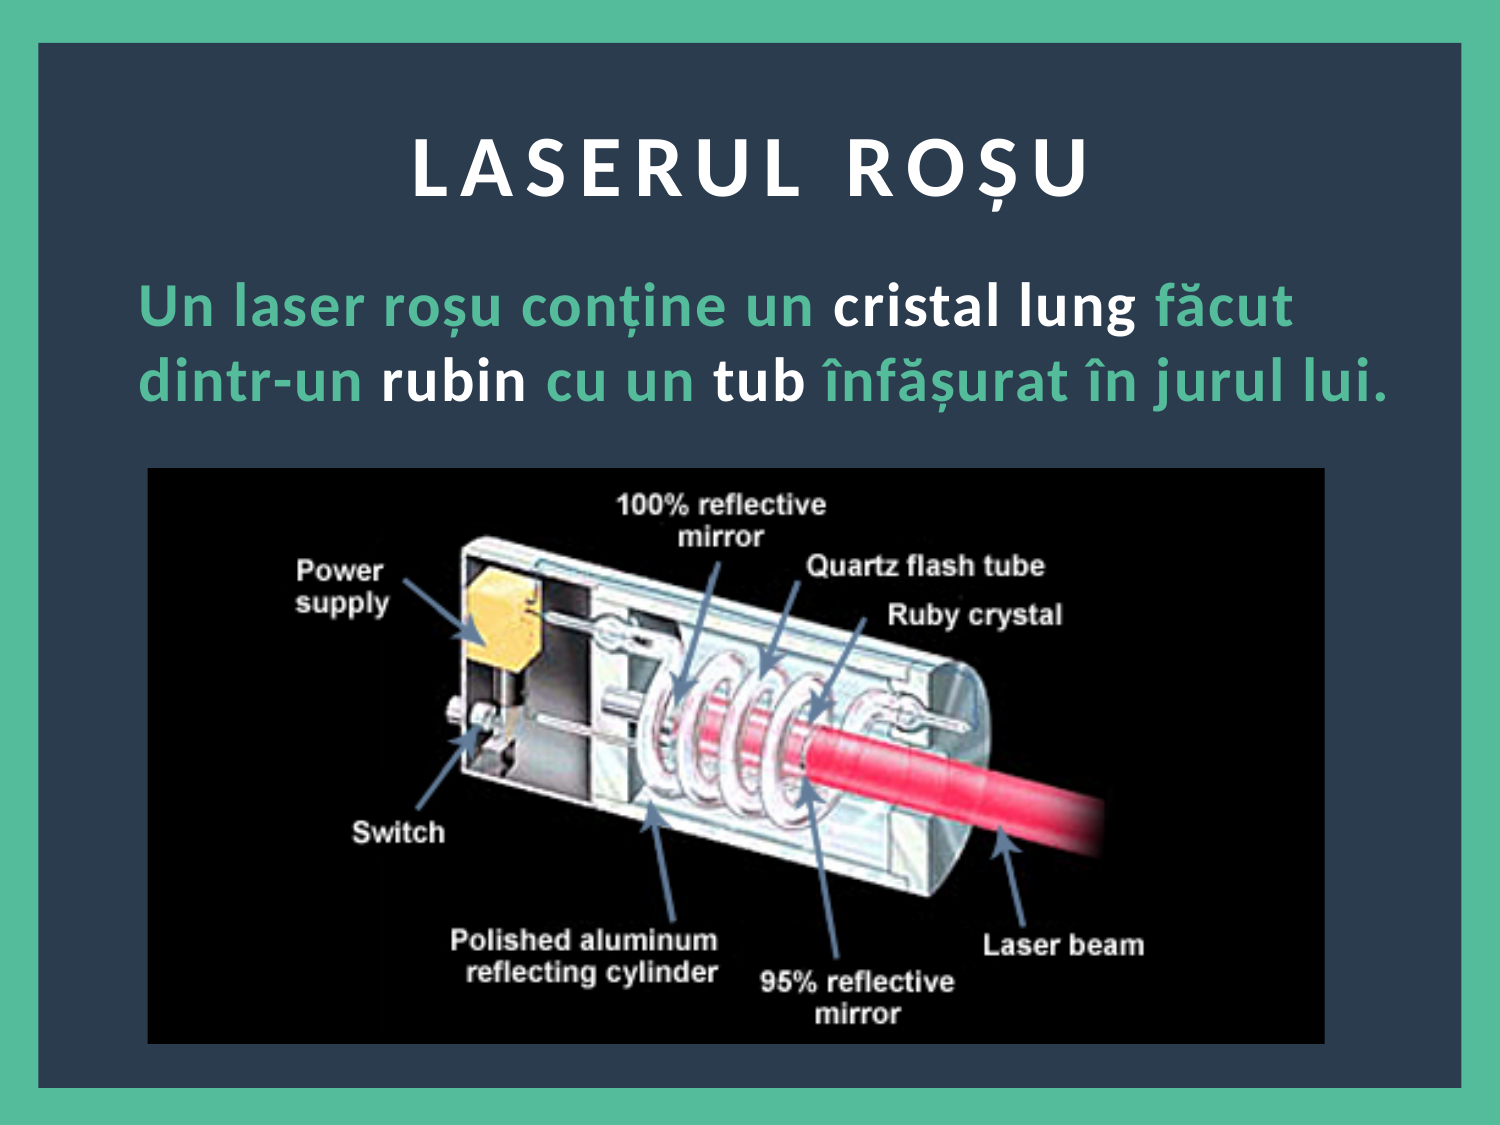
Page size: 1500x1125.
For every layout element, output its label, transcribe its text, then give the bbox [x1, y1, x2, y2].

text_box LASERUL ROŞU [38, 101, 1462, 222]
text_box [38, 42, 1462, 101]
text_box [38, 222, 1462, 1088]
text_box Un laser roşu conţine un cristal lung făcut dintr-un rubin cu un tub înfăşurat în jurul lui. [123, 256, 1425, 422]
picture [147, 467, 1325, 1044]
